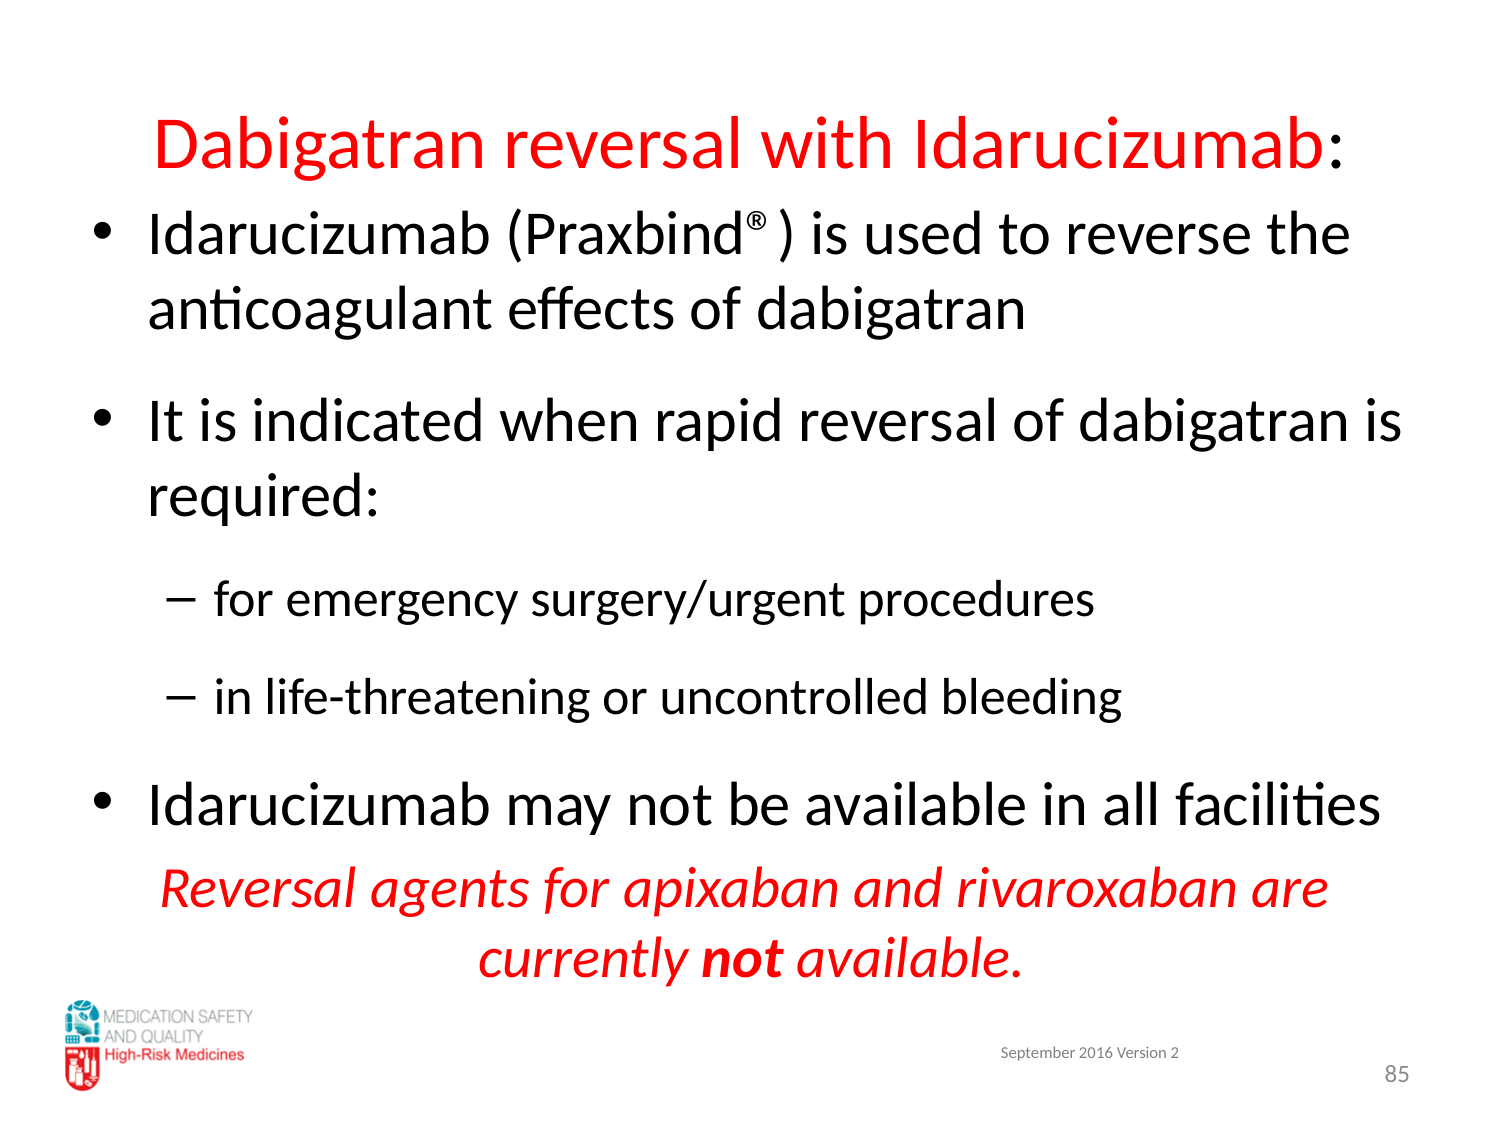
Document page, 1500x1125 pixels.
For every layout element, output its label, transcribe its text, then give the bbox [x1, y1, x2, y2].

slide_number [75, 1042, 425, 1103]
text_box September 2016 Version 2 [986, 1034, 1246, 1070]
list Idarucizumab (Praxbind®) is used to reverse the anticoagulant effects of dabigatran It is indicated when rapid reversal of dabigatran is required: for emergency surgery/urgent procedures in life-threatening or uncontrolled bleeding Idarucizumab may not be available in all facilities Reversal agents for apixaban and rivaroxaban are currently not available. [76, 184, 1427, 1005]
title Dabigatran reversal with Idarucizumab: [75, 45, 1425, 233]
slide_number 85 [1074, 1042, 1425, 1103]
picture [52, 999, 261, 1094]
